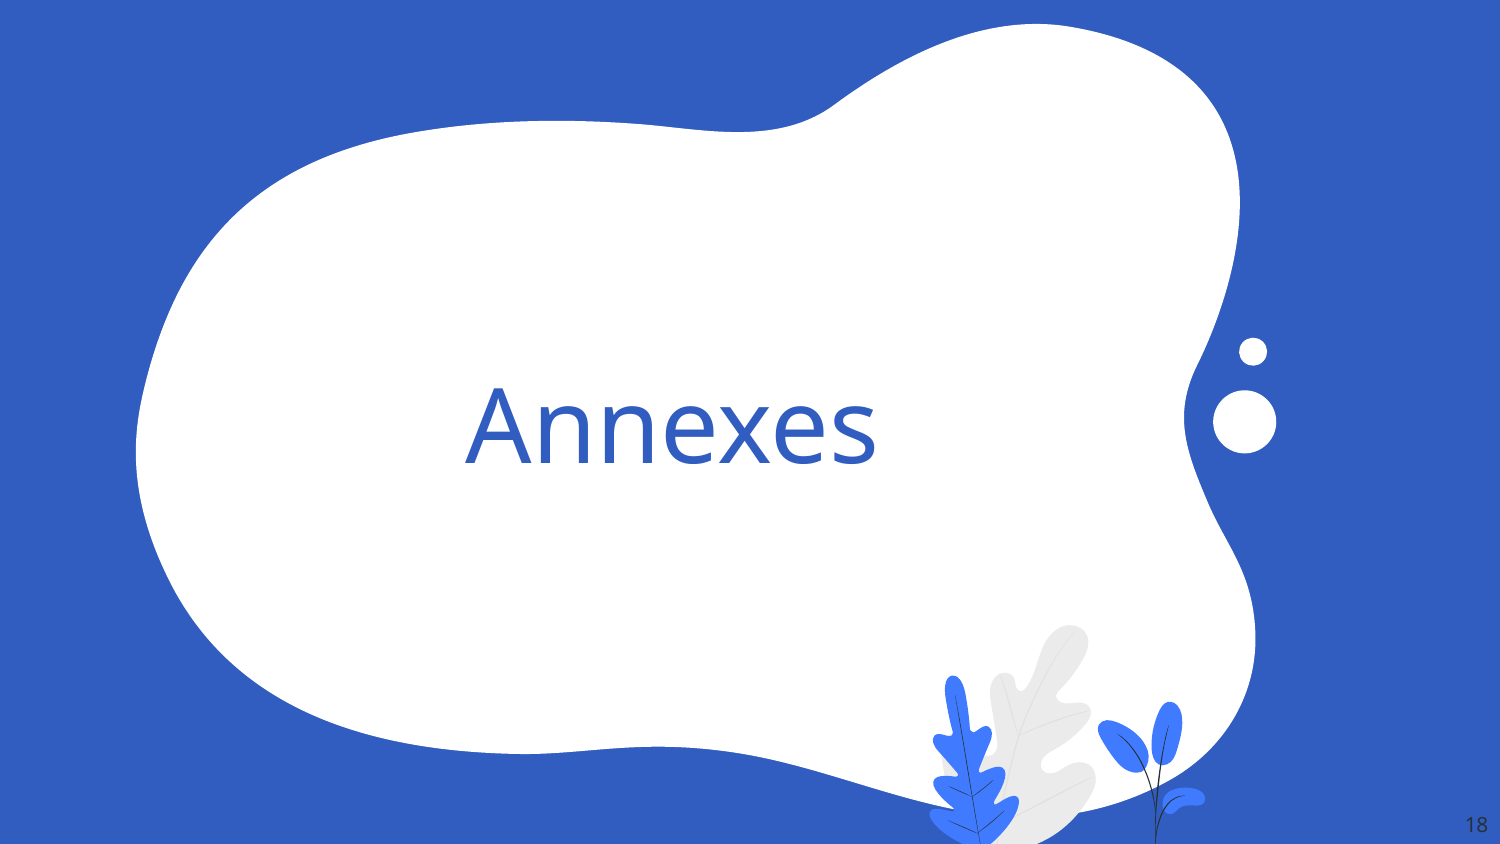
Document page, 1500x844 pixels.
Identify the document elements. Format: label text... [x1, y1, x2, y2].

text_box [928, 624, 1097, 844]
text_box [1096, 701, 1207, 844]
title Annexes [450, 352, 978, 491]
text_box 18 [1431, 797, 1500, 844]
